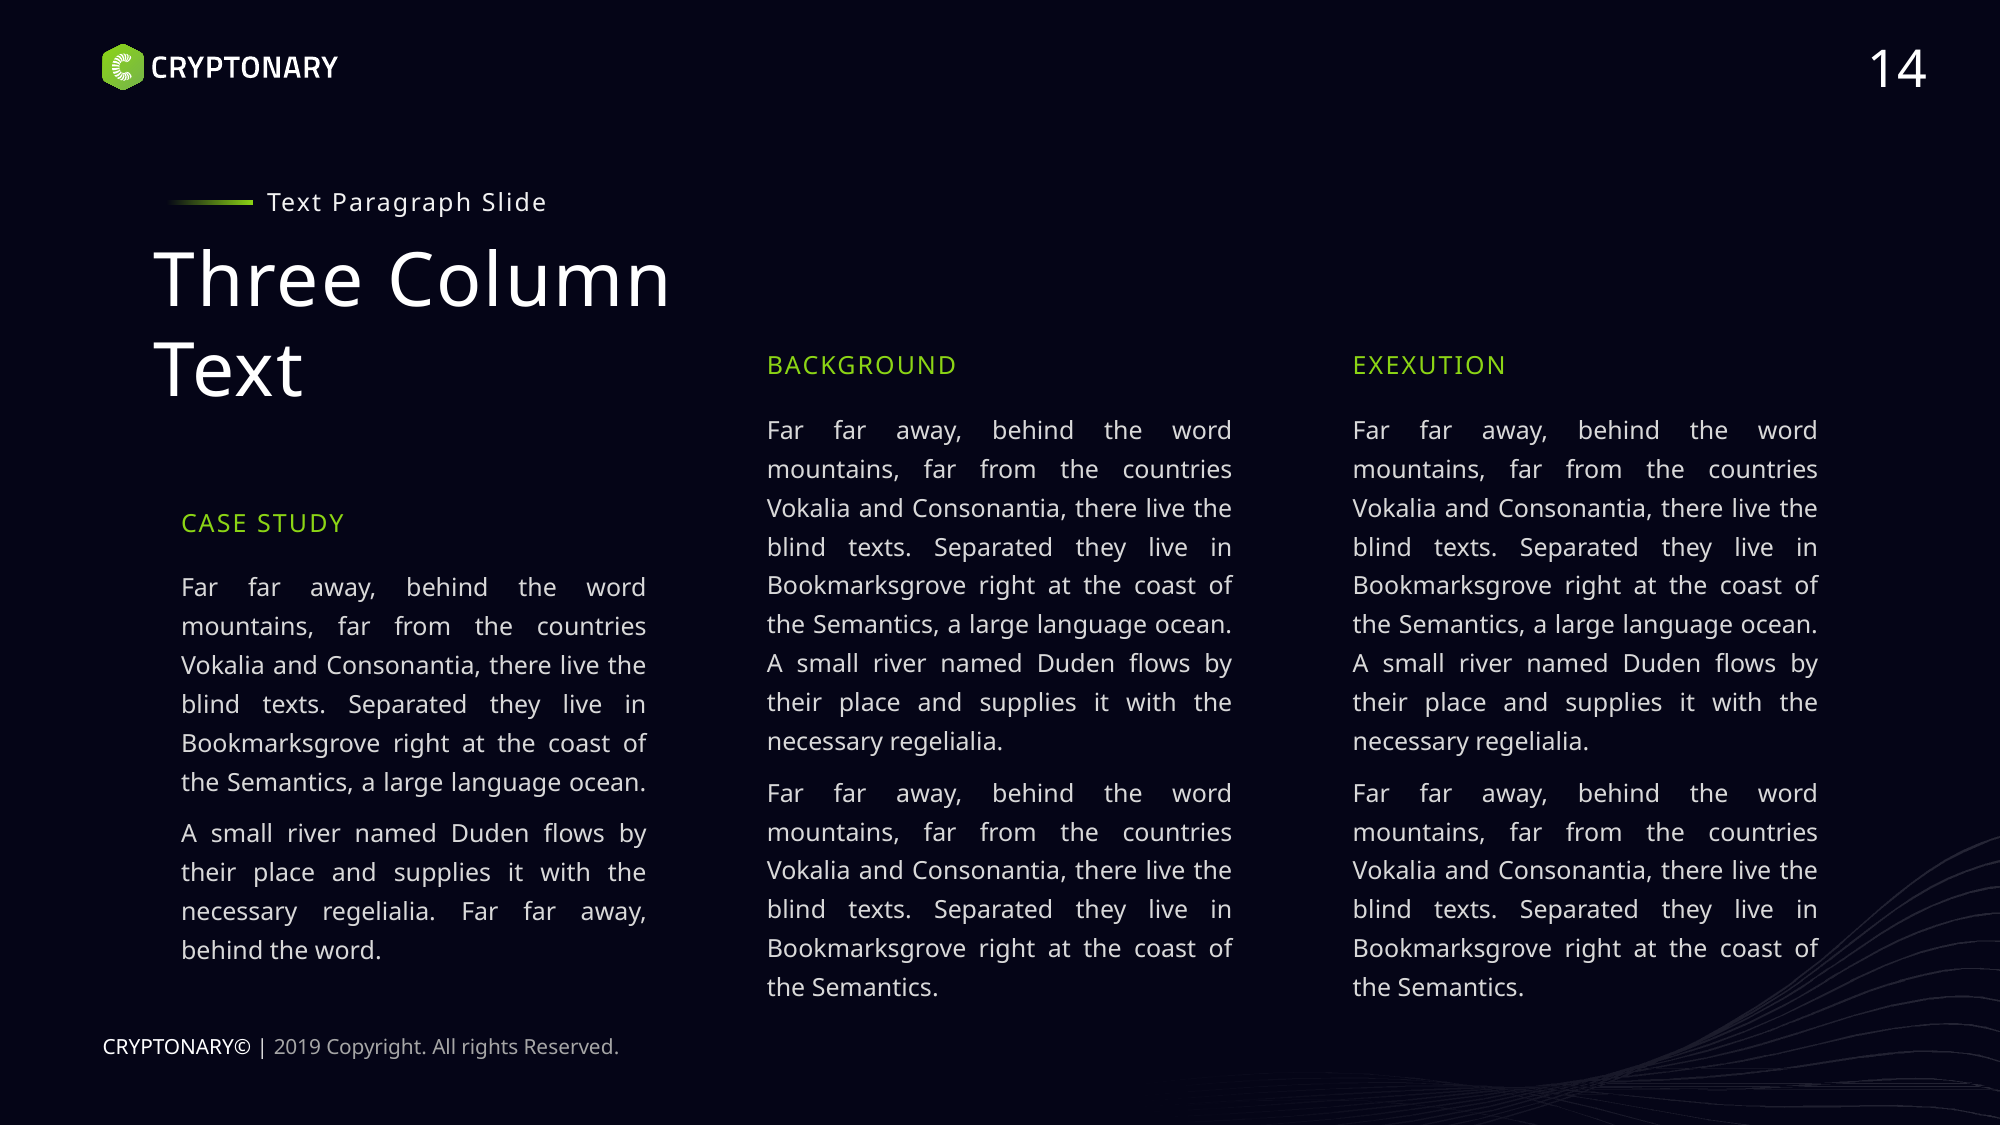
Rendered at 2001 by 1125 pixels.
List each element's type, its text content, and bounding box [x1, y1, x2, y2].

text_box BACKGROUND [752, 342, 1248, 388]
text_box EXEXUTION [1337, 342, 1834, 388]
text_box Far far away, behind the word mountains, far from the countries Vokalia and Consonantia, there live the blind texts. Separated they live in Bookmarksgrove right at the coast of the Semantics, a large language ocean. A small river named Duden flows by their place and supplies it with the necessary regelialia. Far far away, behind the word mountains, far from the countries Vokalia and Consonantia, there live the blind texts. Separated they live in Bookmarksgrove right at the coast of the Semantics. [752, 398, 1248, 1010]
text_box CASE STUDY [166, 500, 662, 545]
text_box Three Column Text [138, 223, 690, 419]
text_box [166, 178, 662, 224]
text_box Far far away, behind the word mountains, far from the countries Vokalia and Consonantia, there live the blind texts. Separated they live in Bookmarksgrove right at the coast of the Semantics, a large language ocean. A small river named Duden flows by their place and supplies it with the necessary regelialia. Far far away, behind the word mountains, far from the countries Vokalia and Consonantia, there live the blind texts. Separated they live in Bookmarksgrove right at the coast of the Semantics. [1337, 398, 1834, 1010]
text_box Far far away, behind the word mountains, far from the countries Vokalia and Consonantia, there live the blind texts. Separated they live in Bookmarksgrove right at the coast of the Semantics, a large language ocean. A small river named Duden flows by their place and supplies it with the necessary regelialia. Far far away, behind the word. [166, 555, 662, 972]
